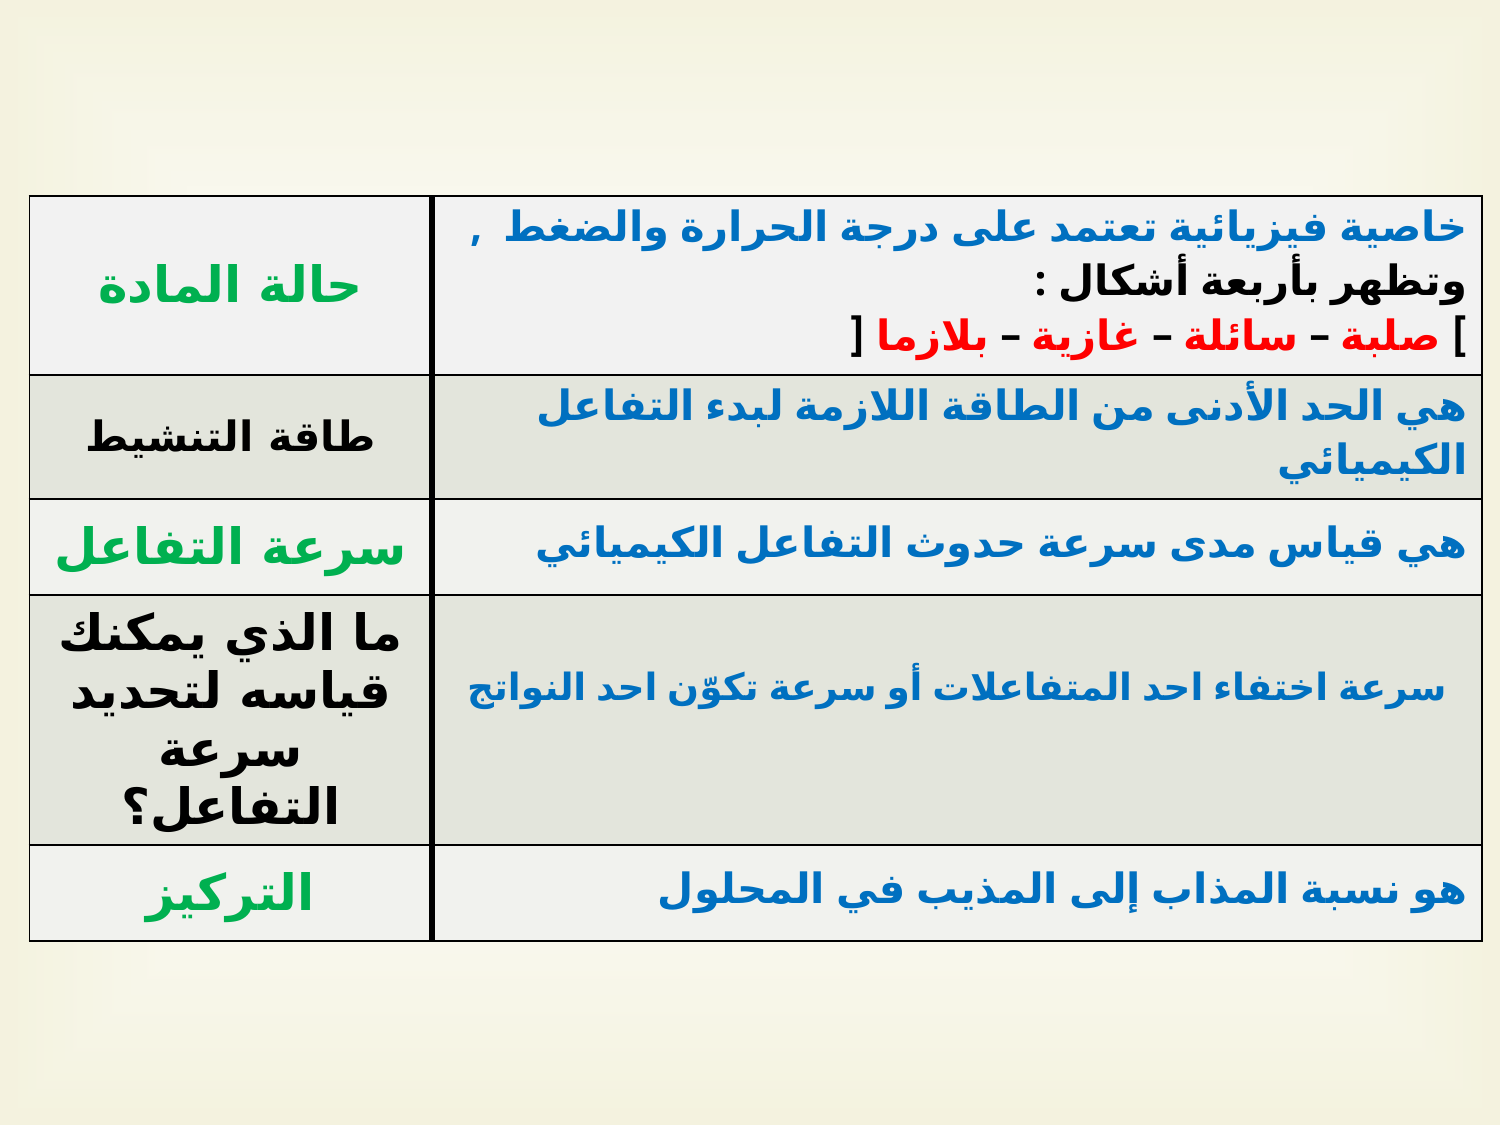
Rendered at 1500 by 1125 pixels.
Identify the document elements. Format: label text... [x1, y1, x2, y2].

table_cell ما الذي يمكنك قياسه لتحديد سرعة التفاعل؟ [30, 596, 429, 844]
table_cell هو نسبة المذاب إلى المذيب في المحلول [435, 846, 1481, 940]
table_header خاصية فيزيائية تعتمد على درجة الحرارة والضغط , وتظهر بأربعة أشكال : ] صلبة – سائلة – غازية – بلازما [ [435, 197, 1481, 374]
table_cell التركيز [30, 846, 429, 940]
table_cell هي قياس مدى سرعة حدوث التفاعل الكيميائي [435, 500, 1481, 594]
table_cell طاقة التنشيط [30, 376, 429, 498]
table_header حالة المادة [30, 197, 429, 374]
table_cell سرعة اختفاء احد المتفاعلات أو سرعة تكوّن احد النواتج [435, 596, 1481, 844]
table_cell هي الحد الأدنى من الطاقة اللازمة لبدء التفاعل الكيميائي [435, 376, 1481, 498]
table_cell سرعة التفاعل [30, 500, 429, 594]
